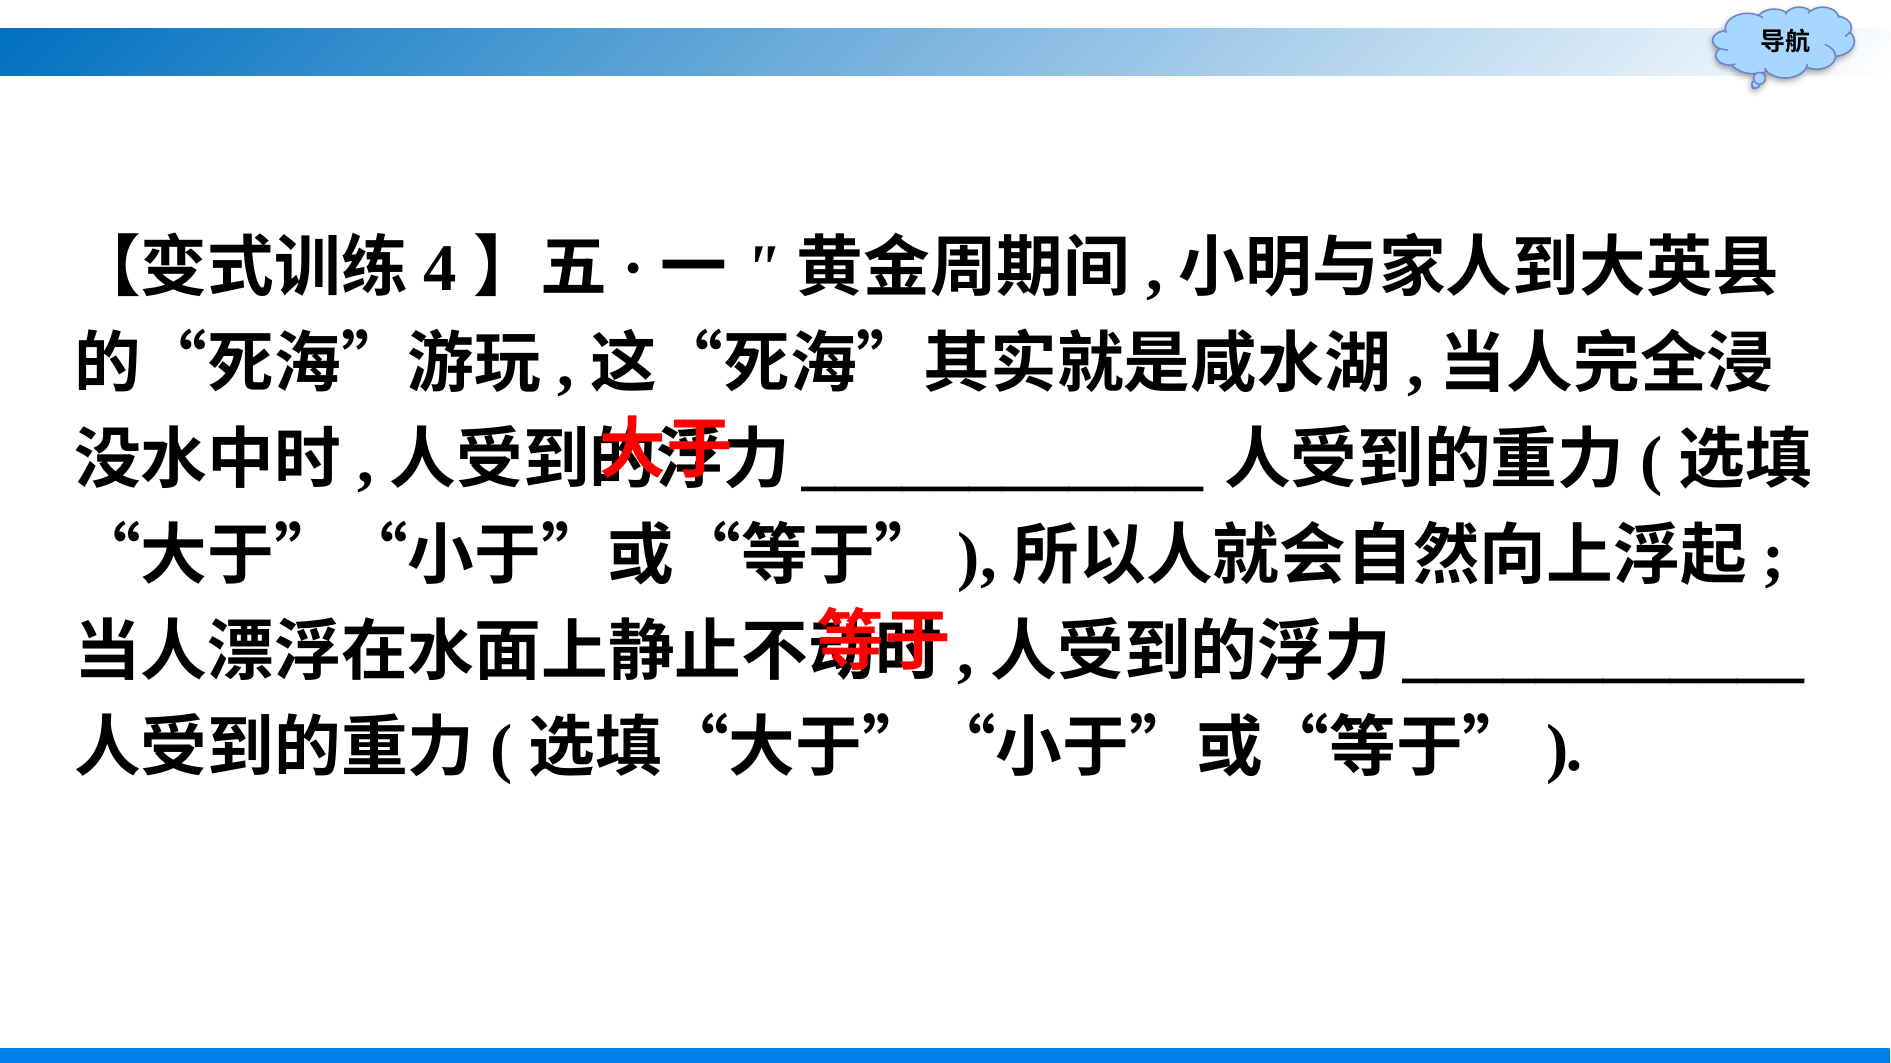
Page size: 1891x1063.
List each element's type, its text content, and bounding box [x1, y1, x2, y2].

text_box 【变式训练4】五·一"黄金周期间,小明与家人到大英县的“死海”游玩,这“死海”其实就是咸水湖,当人完全浸没水中时,人受到的浮力____________人受到的重力(选填“大于”“小于”或“等于”),所以人就会自然向上浮起;当人漂浮在水面上静止不动时,人受到的浮力____________人受到的重力(选填“大于”“小于”或“等于”). [59, 200, 1833, 791]
text_box 等于 [802, 590, 966, 686]
text_box 大于 [584, 398, 748, 494]
